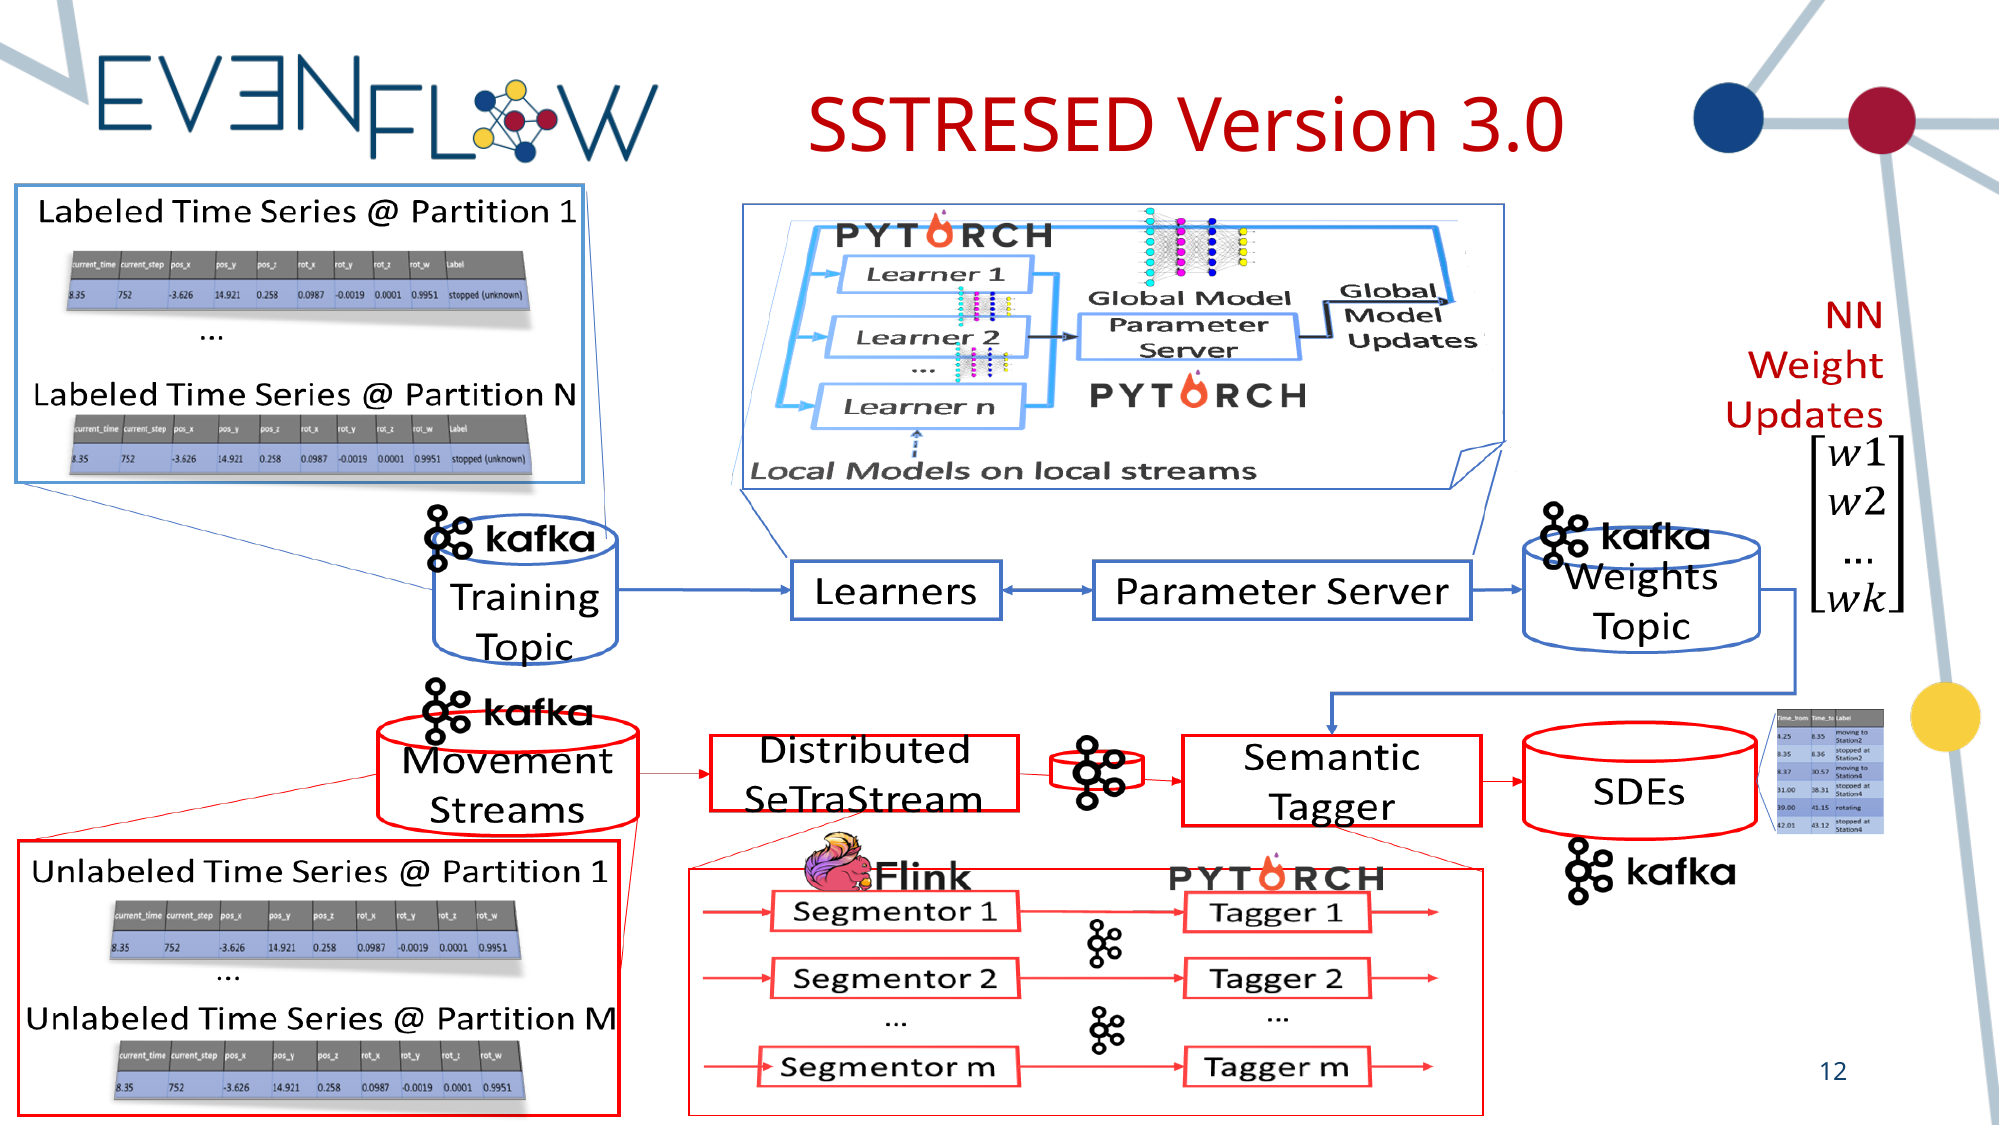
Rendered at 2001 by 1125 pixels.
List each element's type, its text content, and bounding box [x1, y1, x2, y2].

picture [0, 0, 1999, 1125]
title SSTRESED Version 3.0 [662, 18, 1712, 179]
